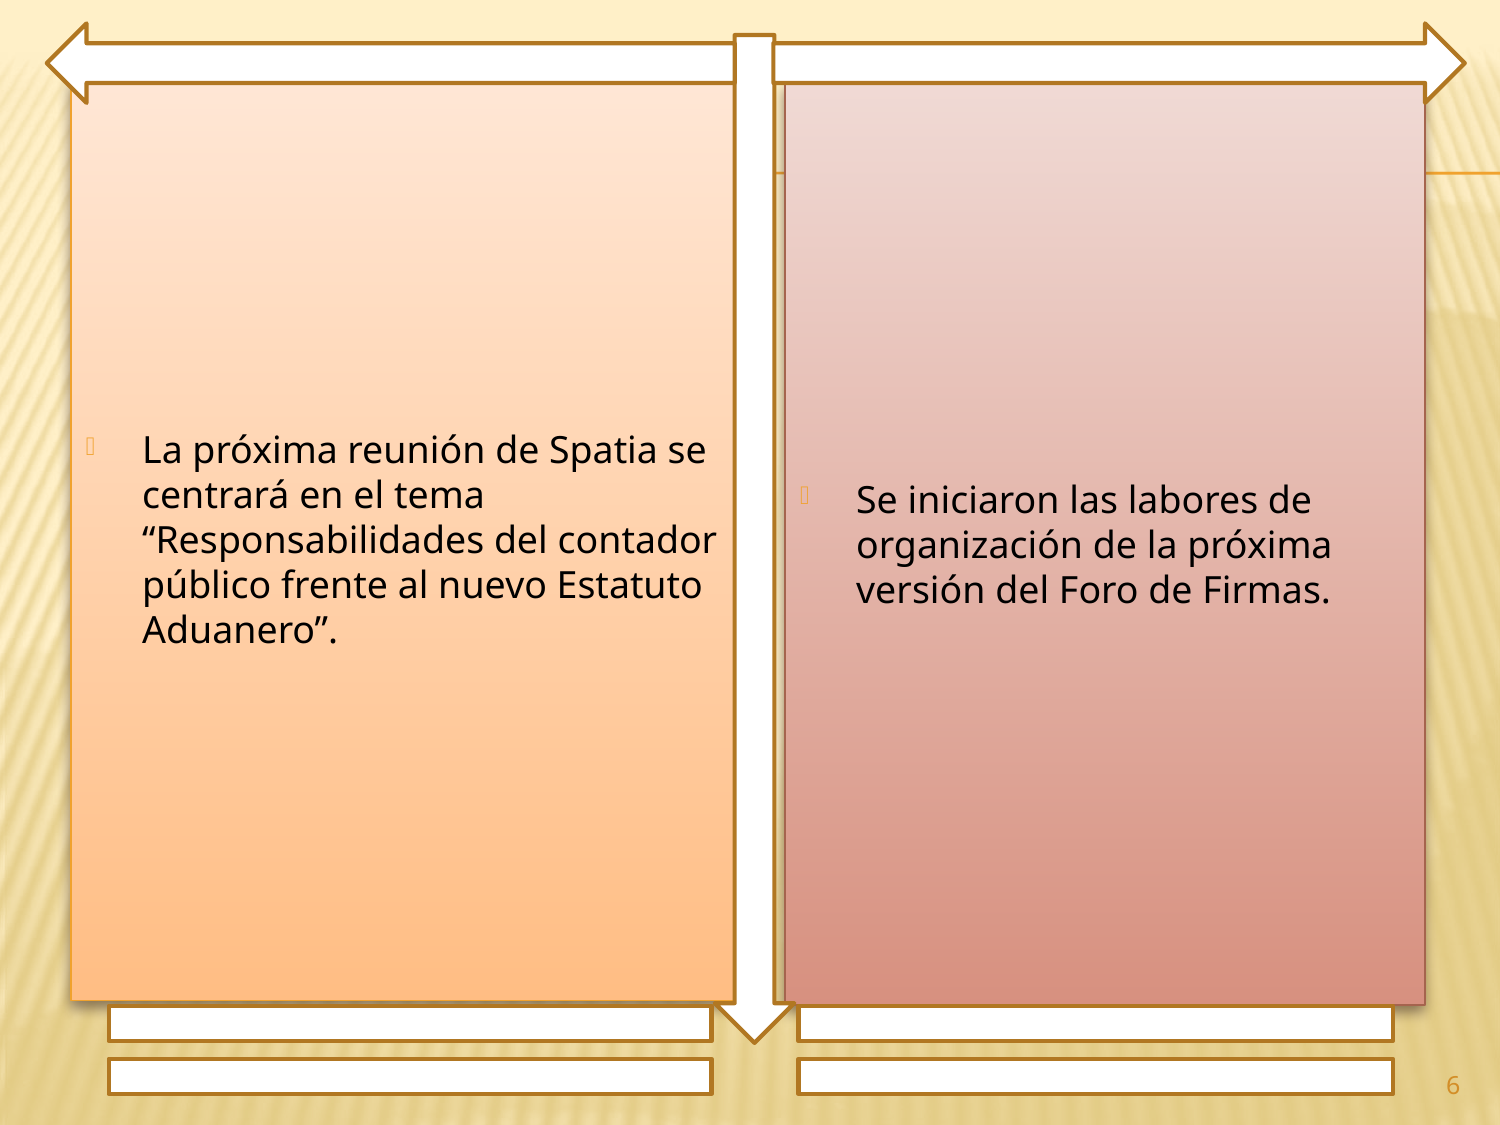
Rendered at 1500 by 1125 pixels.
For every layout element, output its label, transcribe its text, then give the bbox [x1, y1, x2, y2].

list Se iniciaron las labores de organización de la próxima versión del Foro de Firmas. [784, 86, 1426, 1006]
text_box [771, 21, 1467, 105]
slide_number 6 [1350, 1062, 1475, 1103]
text_box [44, 21, 737, 105]
text_box [796, 1004, 1395, 1043]
text_box [712, 32, 797, 1046]
list La próxima reunión de Spatia se centrará en el tema “Responsabilidades del contador público frente al nuevo Estatuto Aduanero”. [70, 86, 732, 1001]
text_box [107, 1057, 714, 1096]
text_box [107, 1004, 714, 1043]
text_box [796, 1057, 1395, 1096]
